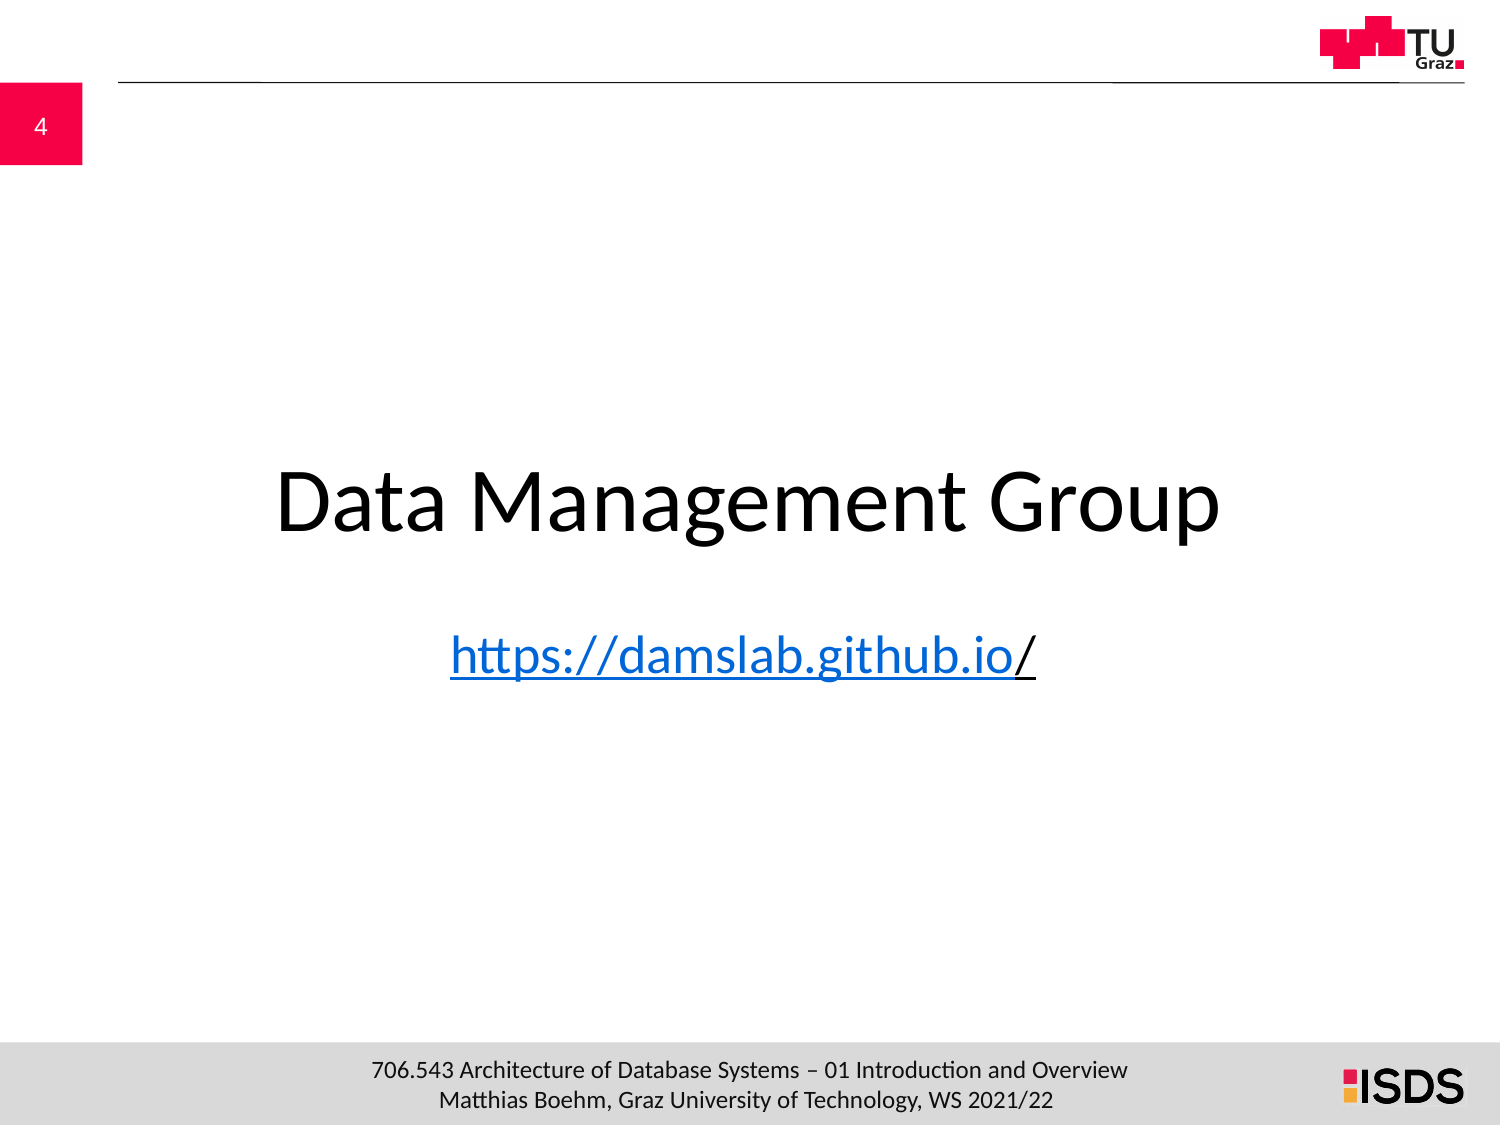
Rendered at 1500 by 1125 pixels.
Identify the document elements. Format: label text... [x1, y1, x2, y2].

picture [1339, 1065, 1468, 1107]
list https://damslab.github.io/ [33, 611, 1465, 1038]
picture [1320, 16, 1464, 69]
title Data Management Group [33, 343, 1465, 558]
